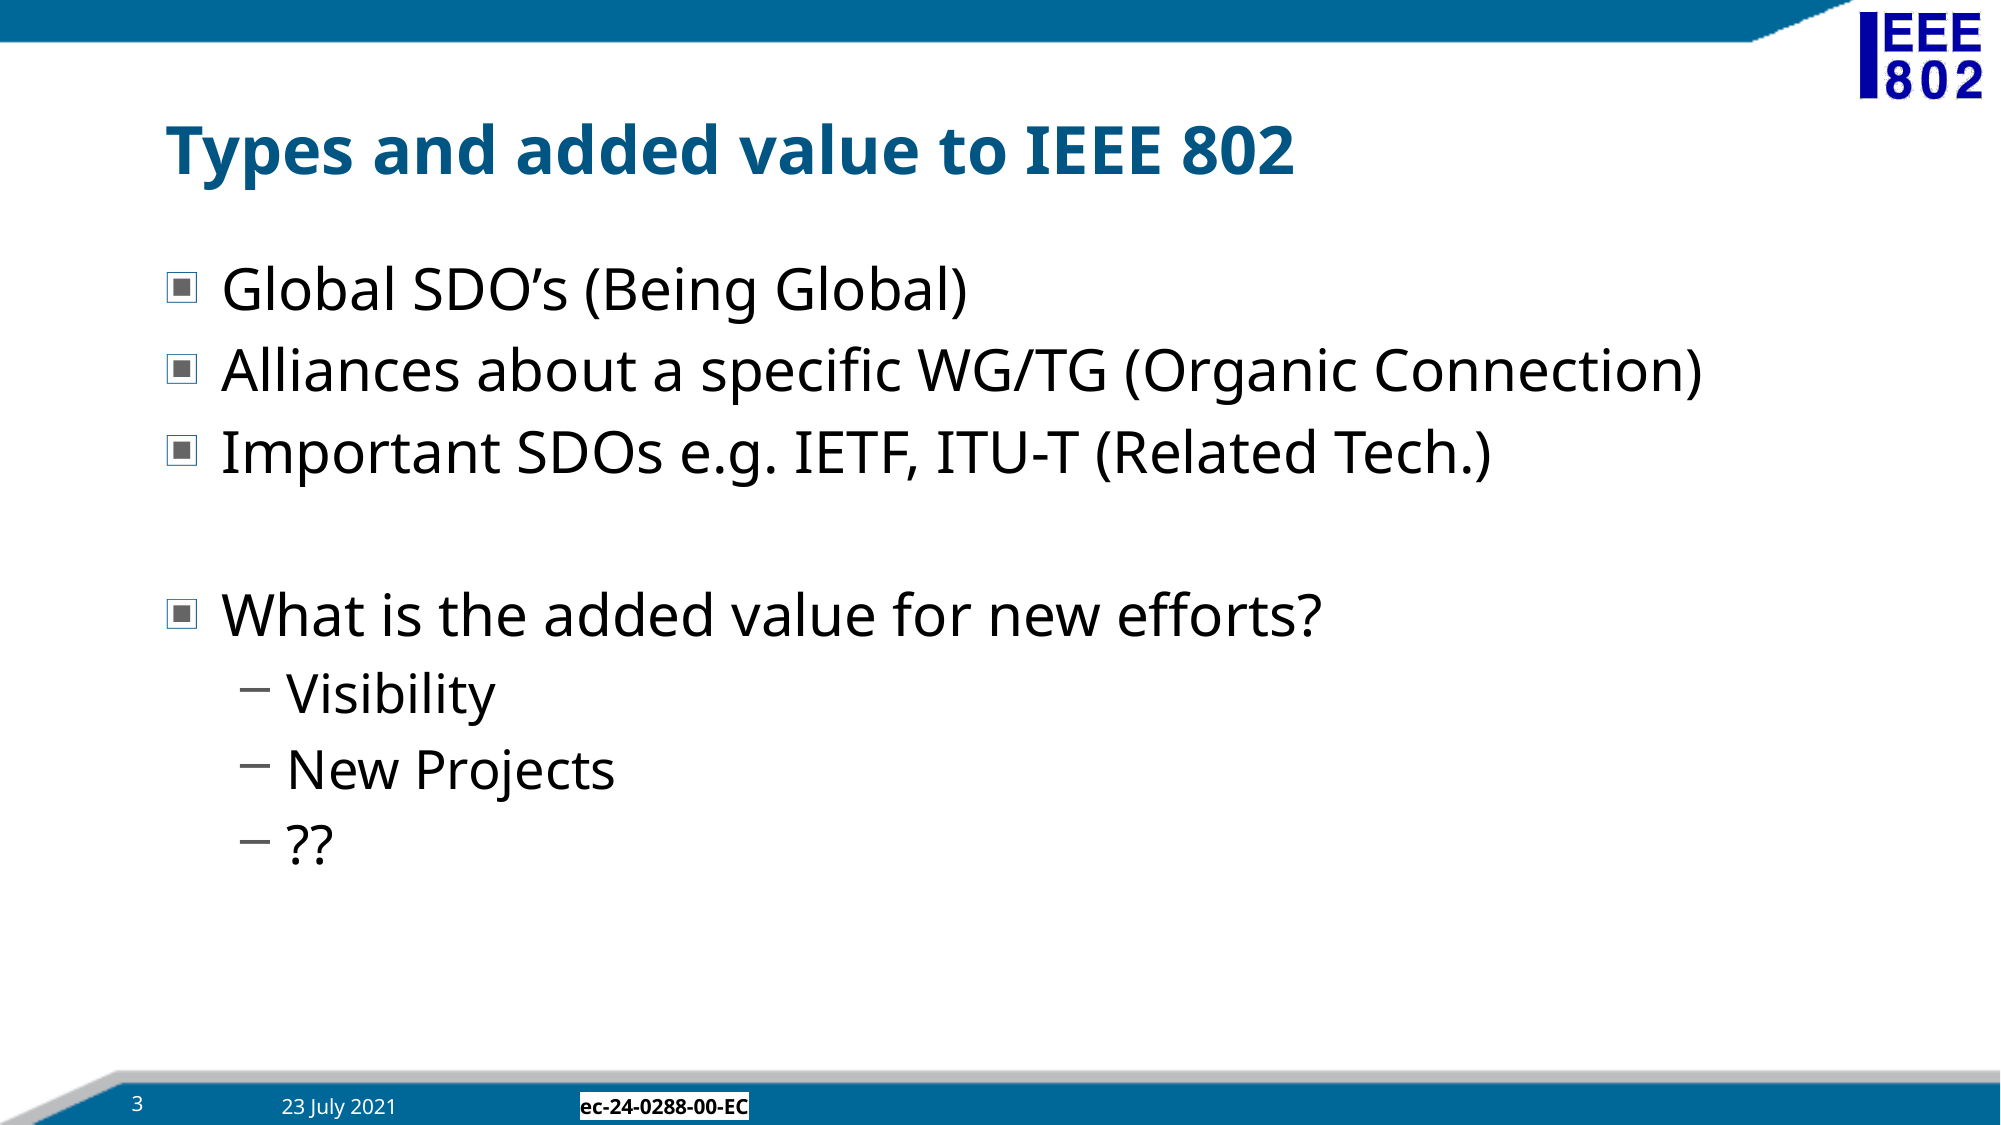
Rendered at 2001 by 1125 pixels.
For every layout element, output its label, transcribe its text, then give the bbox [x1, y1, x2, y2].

picture [0, 0, 2001, 1125]
list Global SDO’s (Being Global) Alliances about a specific WG/TG (Organic Connection) Important SDOs e.g. IETF, ITU-T (Related Tech.) What is the added value for new efforts? Visibility New Projects ?? [150, 244, 1850, 920]
slide_number 3 [116, 1086, 267, 1122]
title Types and added value to IEEE 802 [150, 99, 1850, 244]
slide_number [266, 1088, 485, 1124]
